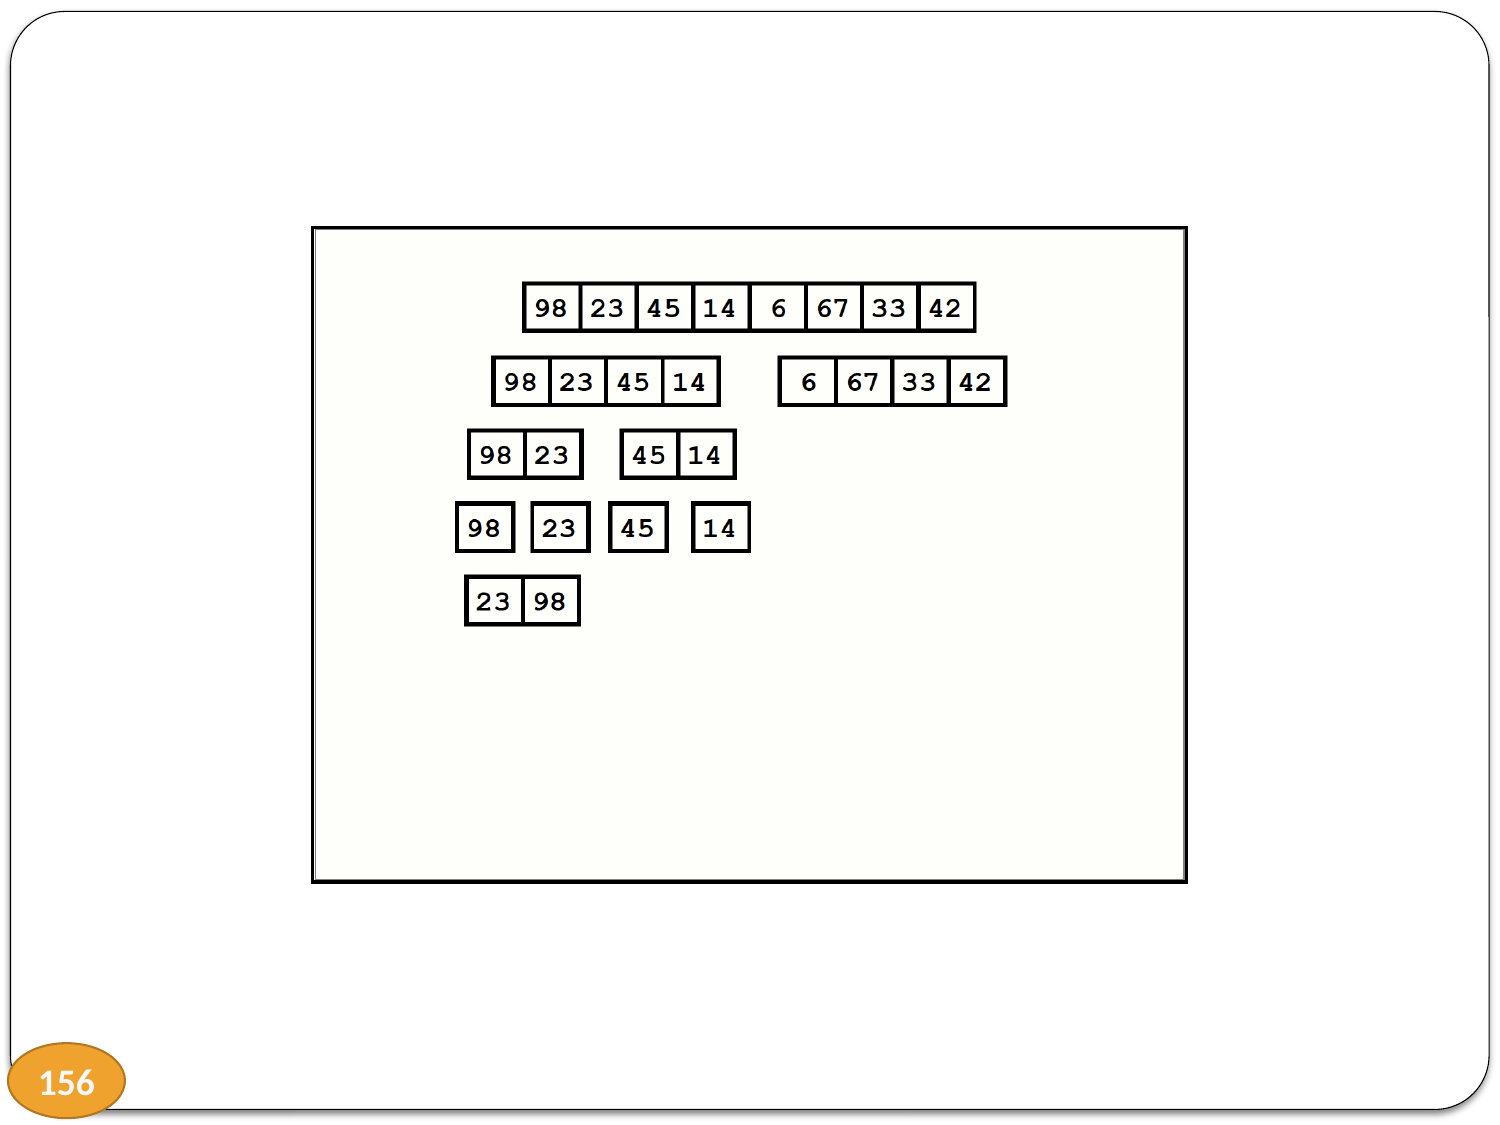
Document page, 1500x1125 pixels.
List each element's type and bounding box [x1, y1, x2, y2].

list [308, 221, 1192, 888]
